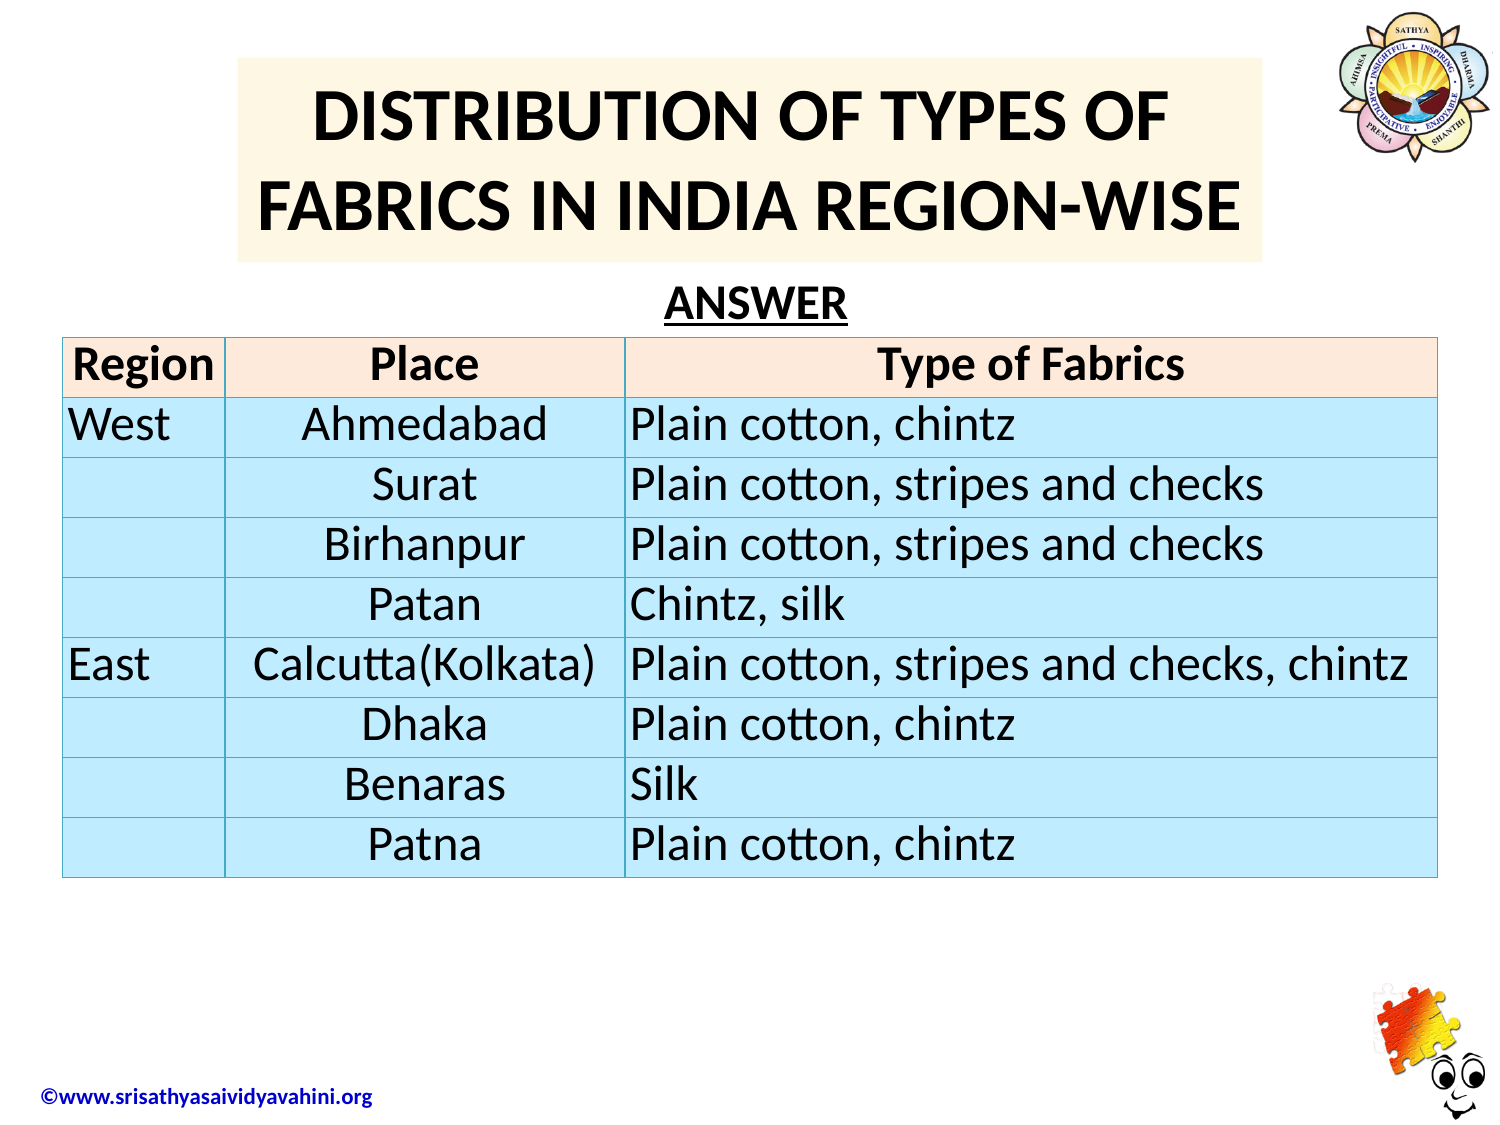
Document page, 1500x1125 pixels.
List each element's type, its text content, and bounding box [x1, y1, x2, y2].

table_cell Chintz, silk [626, 578, 1437, 637]
table_cell Silk [626, 758, 1437, 817]
table_cell Plain cotton, stripes and checks, chintz [626, 638, 1437, 697]
table_cell Plain cotton, stripes and checks [626, 518, 1437, 577]
picture [1333, 8, 1493, 163]
table_cell East [63, 638, 224, 697]
picture [1350, 974, 1500, 1125]
table_header Region [63, 338, 224, 397]
table_cell Plain cotton, chintz [626, 818, 1437, 877]
table_cell [63, 698, 224, 757]
table_cell Ahmedabad [226, 398, 624, 457]
table_cell [63, 518, 224, 577]
table_header Type of Fabrics [626, 338, 1437, 397]
table_cell Plain cotton, stripes and checks [626, 458, 1437, 517]
table_cell [63, 458, 224, 517]
table_cell Calcutta(Kolkata) [226, 638, 624, 697]
table_cell [63, 818, 224, 877]
table_cell Dhaka [226, 698, 624, 757]
table_cell Plain cotton, chintz [626, 398, 1437, 457]
table_cell Patna [226, 818, 624, 877]
table_cell Surat [226, 458, 624, 517]
table_cell Benaras [226, 758, 624, 817]
table_cell Plain cotton, chintz [626, 698, 1437, 757]
table_header Place [226, 338, 624, 397]
table_cell [63, 758, 224, 817]
title DISTRIBUTION OF TYPES OF FABRICS IN INDIA REGION-WISE [237, 57, 1263, 263]
text_box ANSWER [612, 262, 900, 338]
table_cell Birhanpur [226, 518, 624, 577]
table_cell West [63, 398, 224, 457]
table_cell [63, 578, 224, 637]
table_cell Patan [226, 578, 624, 637]
